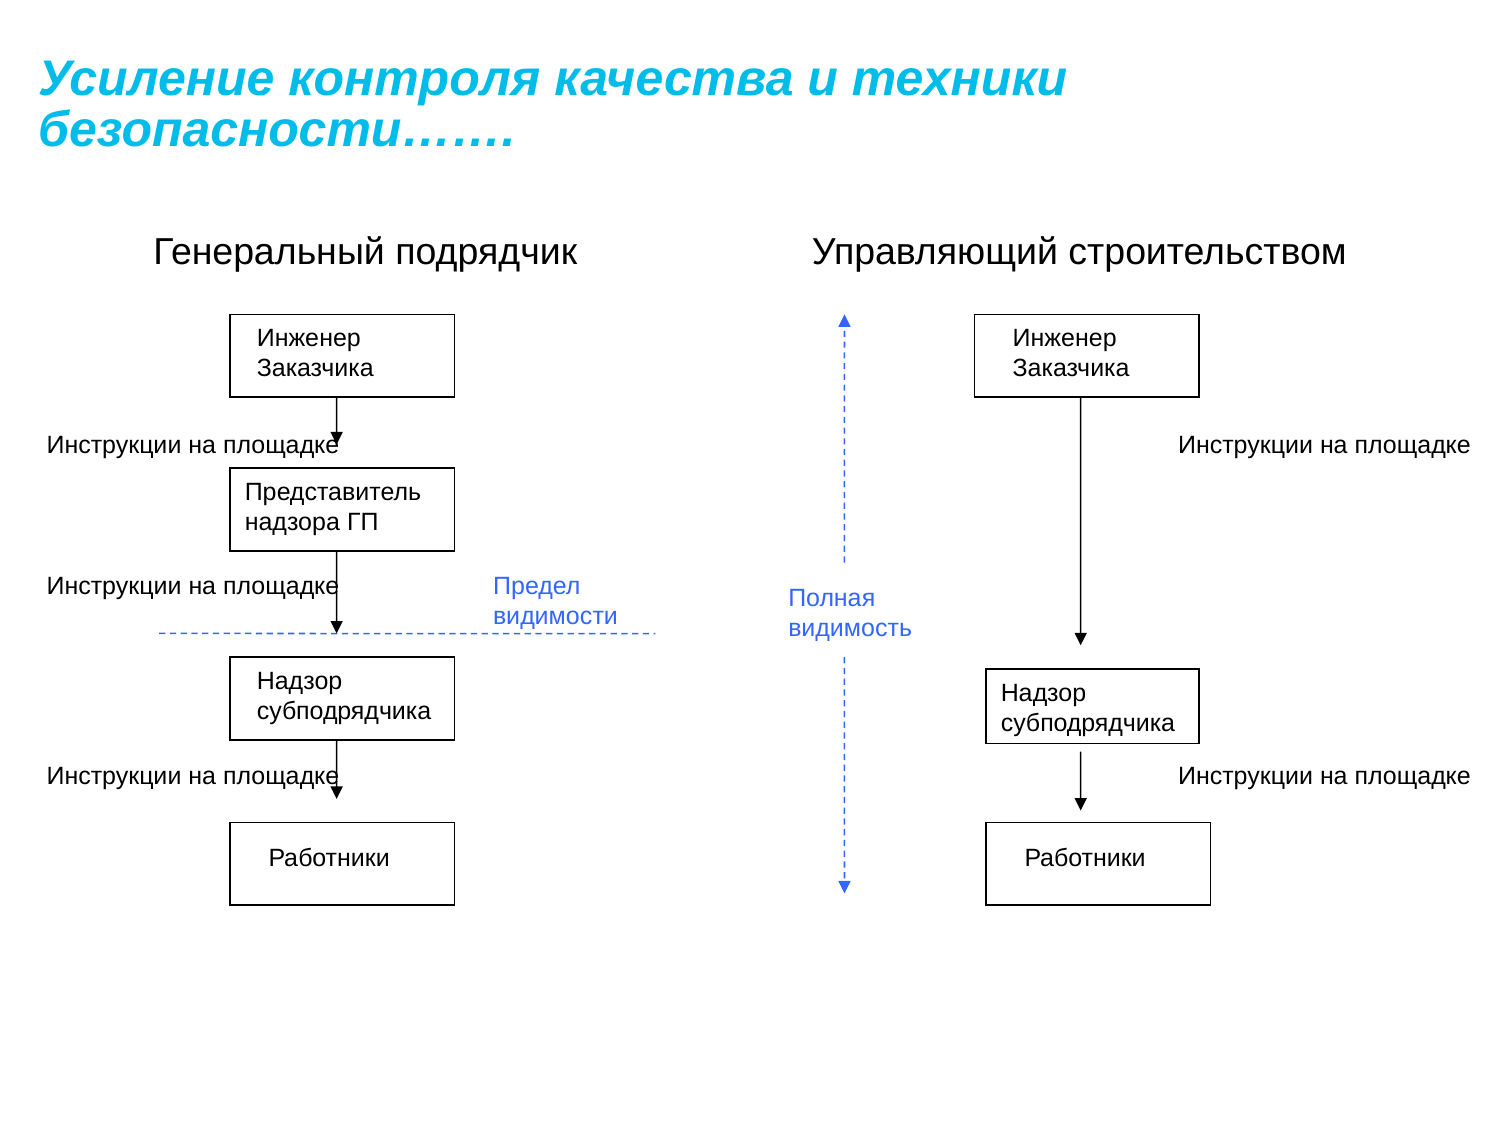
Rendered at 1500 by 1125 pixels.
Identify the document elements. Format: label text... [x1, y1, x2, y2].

text_box Инструкции на площадке [31, 751, 455, 797]
text_box Работники [1009, 834, 1164, 879]
text_box [230, 657, 455, 740]
text_box Инструкции на площадке [31, 420, 443, 466]
text_box Надзор субподрядчика [986, 668, 1199, 744]
text_box [330, 608, 343, 634]
text_box Предел видимости [478, 562, 703, 638]
text_box Генеральный подрядчик [112, 219, 619, 296]
text_box Инструкции на площадке [31, 562, 431, 608]
text_box [1074, 398, 1087, 646]
text_box Управляющий строительством [797, 219, 1500, 296]
text_box [974, 314, 1199, 398]
text_box Работники [253, 834, 408, 879]
text_box [1074, 751, 1087, 811]
text_box Инструкции на площадке [1163, 420, 1492, 466]
text_box [986, 822, 1211, 906]
text_box [230, 468, 455, 551]
text_box [230, 314, 455, 398]
text_box Инструкции на площадке [1163, 751, 1492, 797]
text_box [838, 314, 851, 329]
text_box [230, 822, 455, 906]
title Усиление контроля качества и техники безопасности……. [0, 54, 1437, 180]
text_box Представитель надзора ГП [230, 468, 443, 543]
text_box Инженер Заказчика [242, 314, 443, 389]
text_box Инженер Заказчика [997, 314, 1187, 389]
text_box Надзор субподрядчика [242, 657, 455, 732]
text_box Полная видимость [773, 574, 939, 649]
text_box [838, 879, 851, 894]
